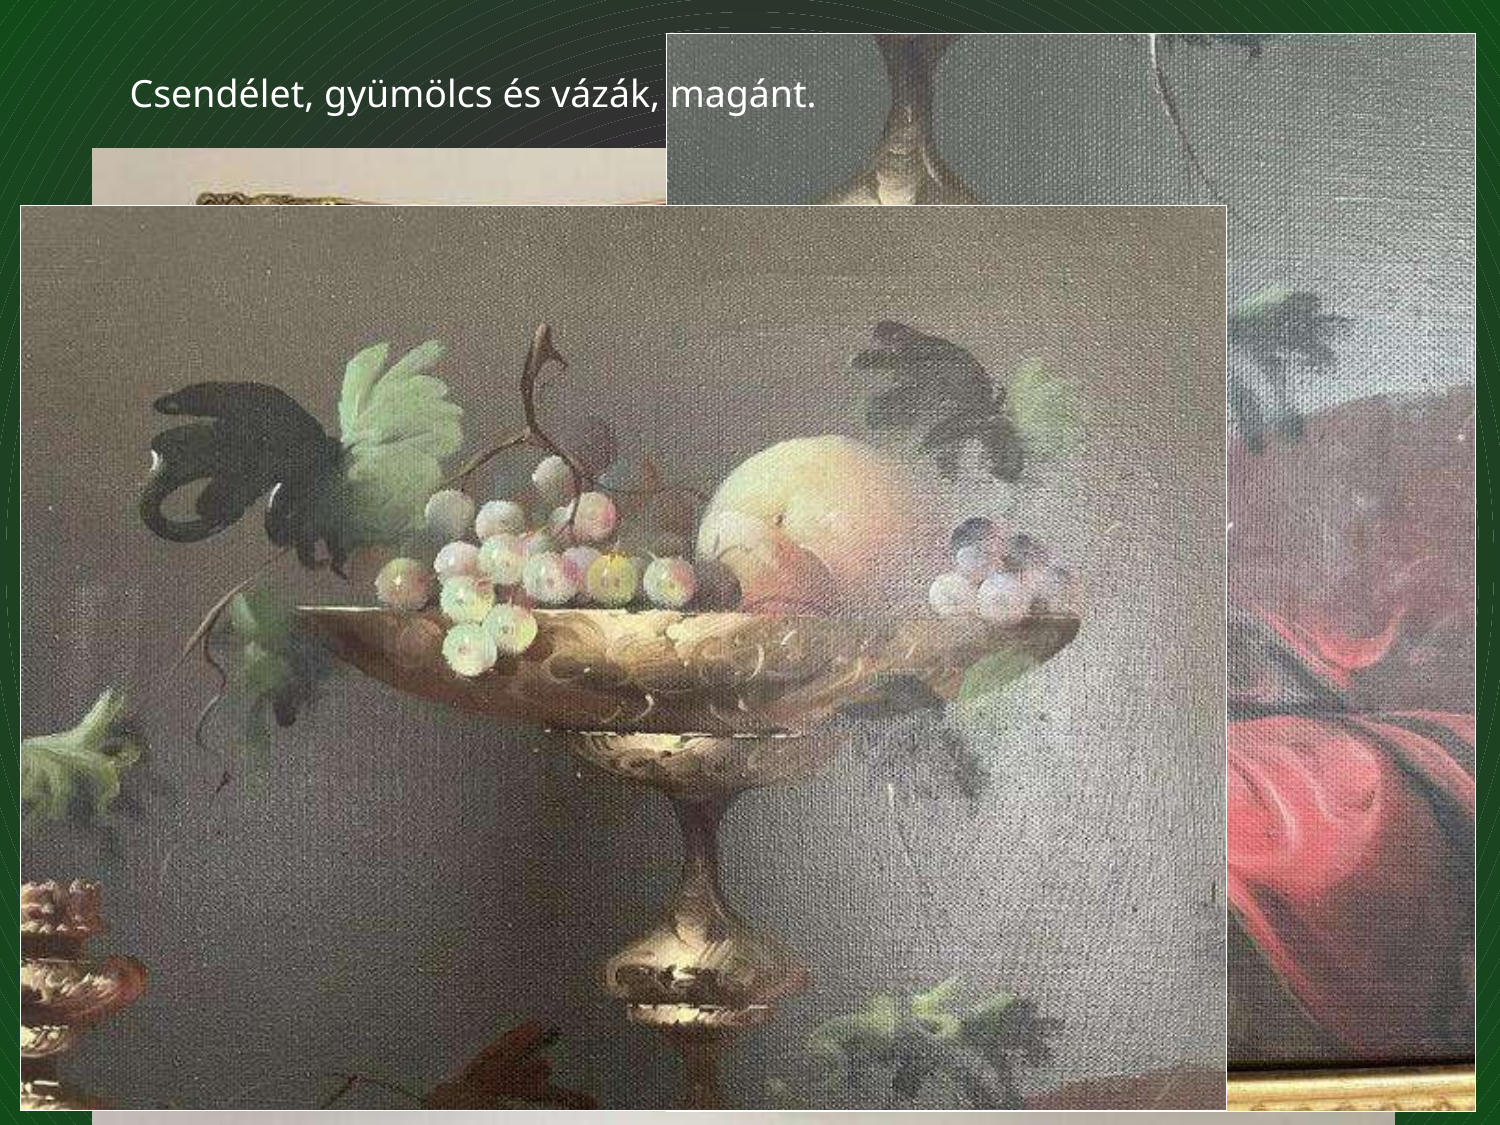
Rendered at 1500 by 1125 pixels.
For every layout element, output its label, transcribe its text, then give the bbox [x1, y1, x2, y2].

picture [19, 32, 1477, 1125]
text_box Csendélet, gyümölcs és vázák, magánt. [114, 62, 665, 123]
